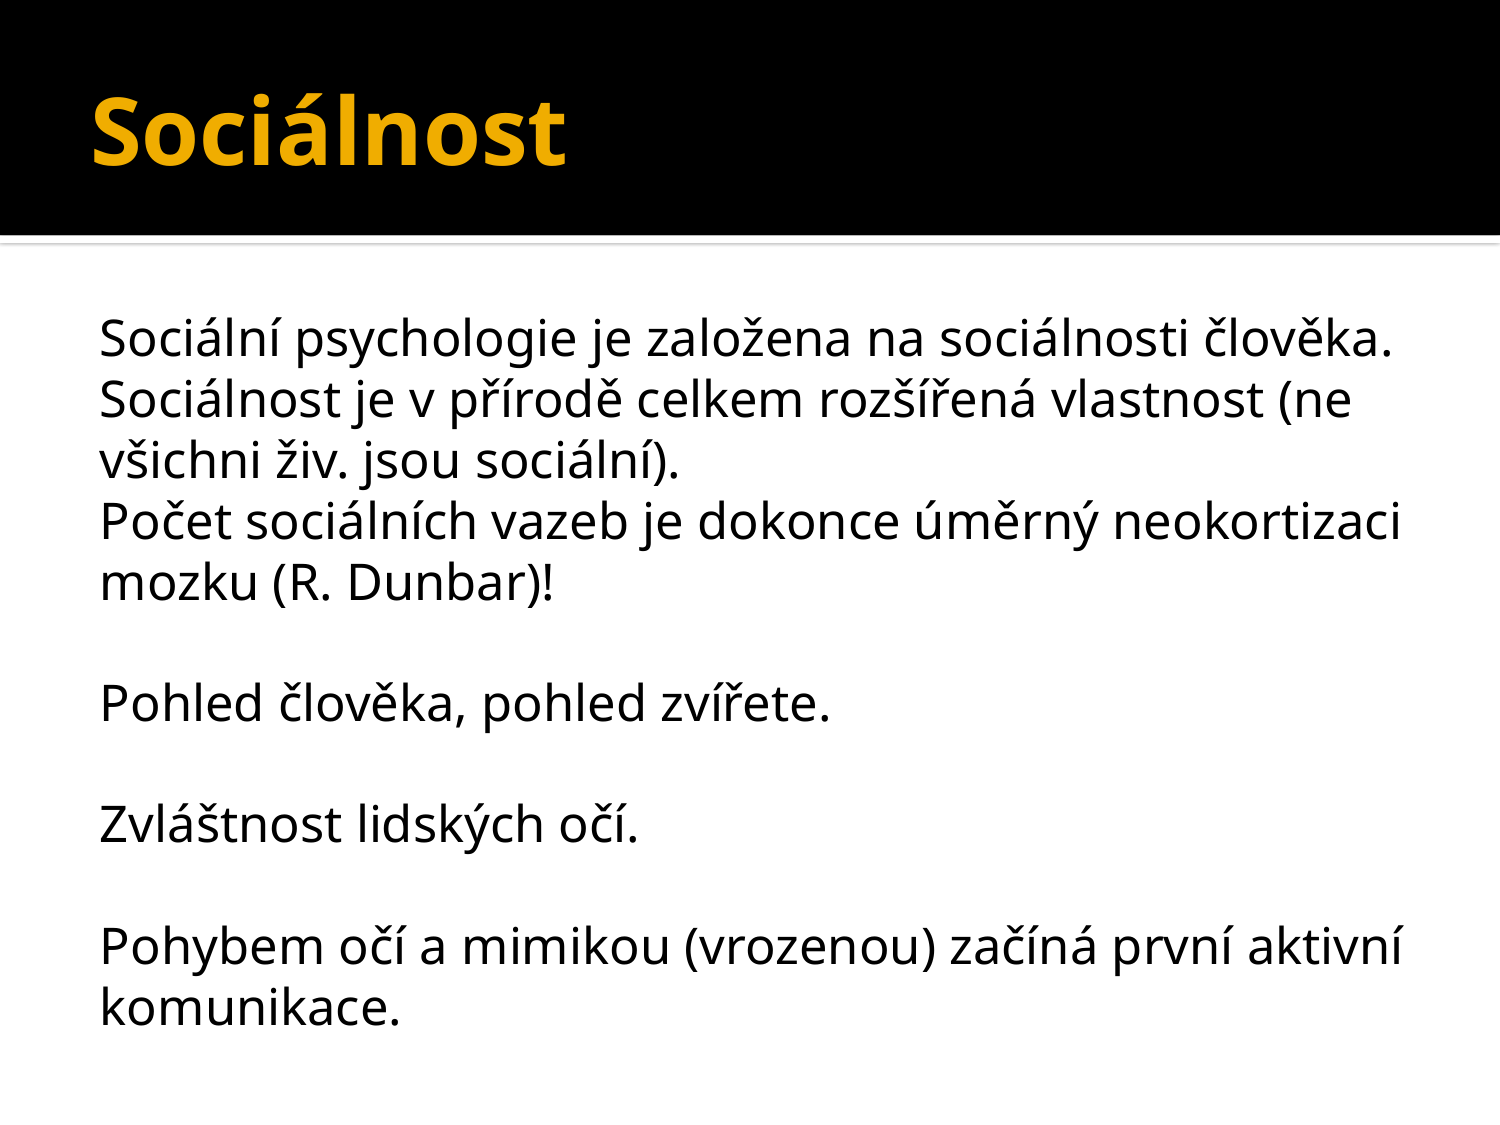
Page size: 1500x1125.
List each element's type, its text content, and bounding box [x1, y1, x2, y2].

title Sociálnost [75, 25, 1425, 231]
list Sociální psychologie je založena na sociálnosti člověka. Sociálnost je v přírodě celkem rozšířená vlastnost (ne všichni živ. jsou sociální). Počet sociálních vazeb je dokonce úměrný neokortizaci mozku (R. Dunbar)! Pohled člověka, pohled zvířete. Zvláštnost lidských očí. Pohybem očí a mimikou (vrozenou) začíná první aktivní komunikace. [75, 291, 1425, 1050]
